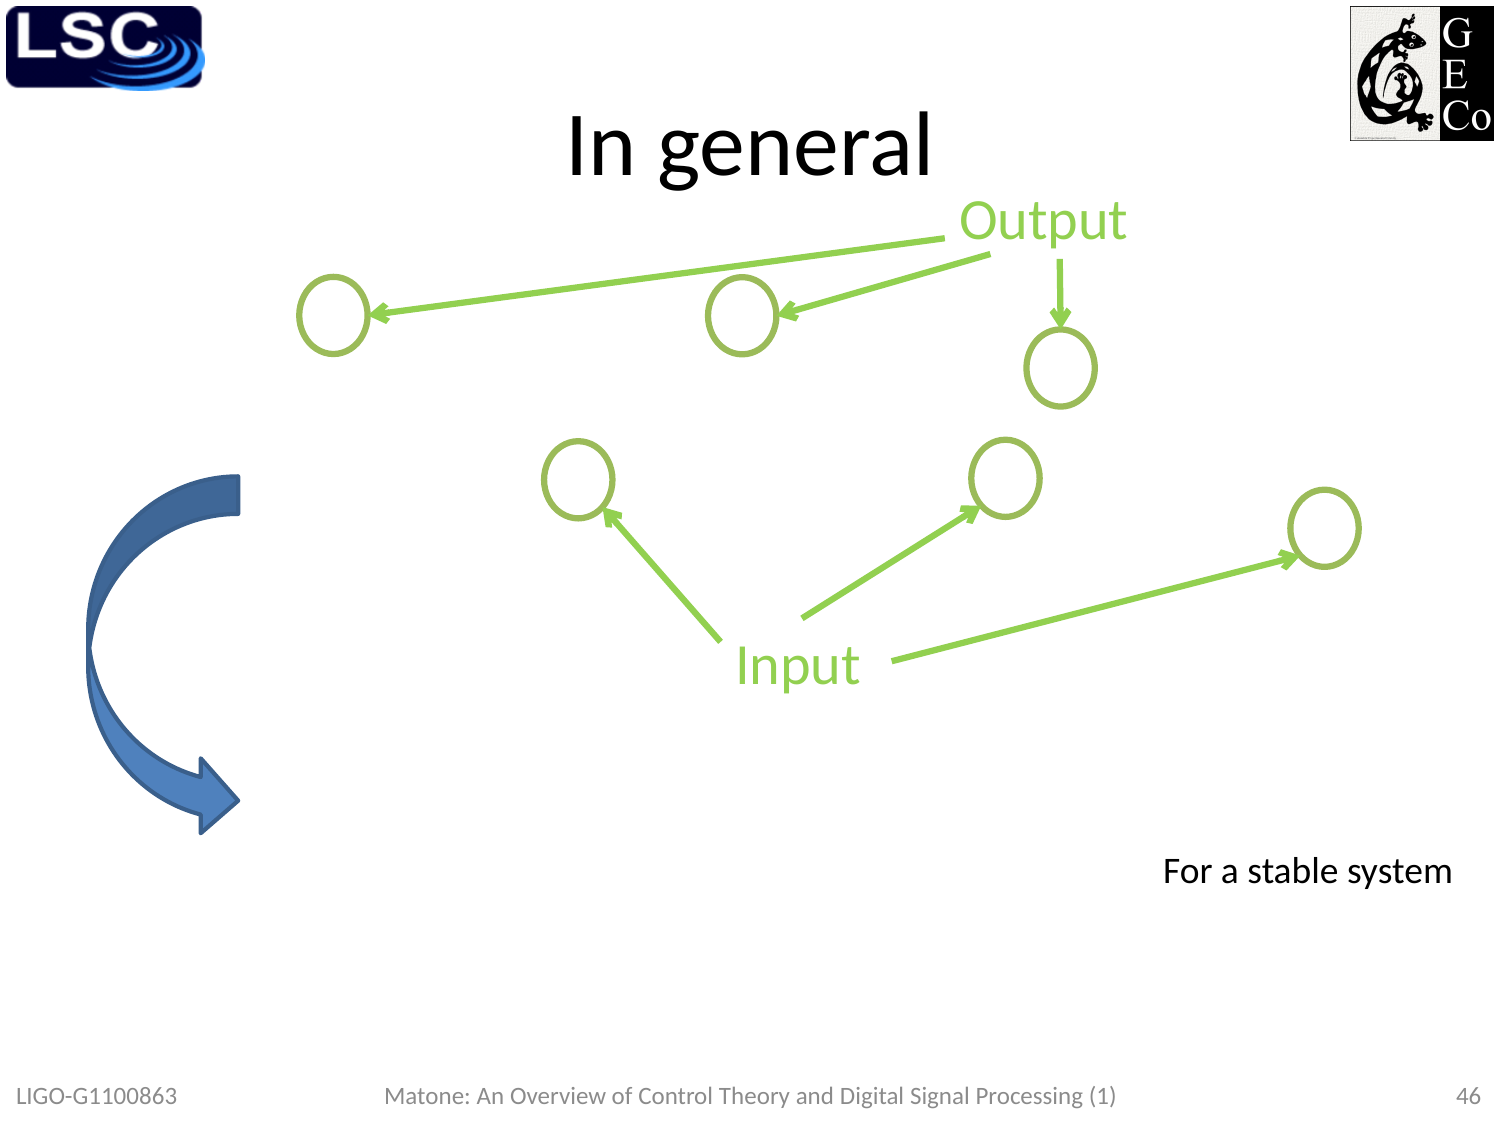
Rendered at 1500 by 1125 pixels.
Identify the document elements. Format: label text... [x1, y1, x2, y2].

slide_number 46 [1281, 1065, 1497, 1125]
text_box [299, 174, 1175, 407]
text_box [86, 474, 241, 836]
footer Matone: An Overview of Control Theory and Digital Signal Processing (1) [352, 1065, 1281, 1125]
text_box For a stable system [1148, 838, 1500, 898]
title In general [75, 45, 1425, 233]
slide_number LIGO-G1100863 [1, 1065, 352, 1125]
picture [1350, 6, 1494, 141]
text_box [543, 439, 1360, 705]
picture [6, 6, 205, 91]
